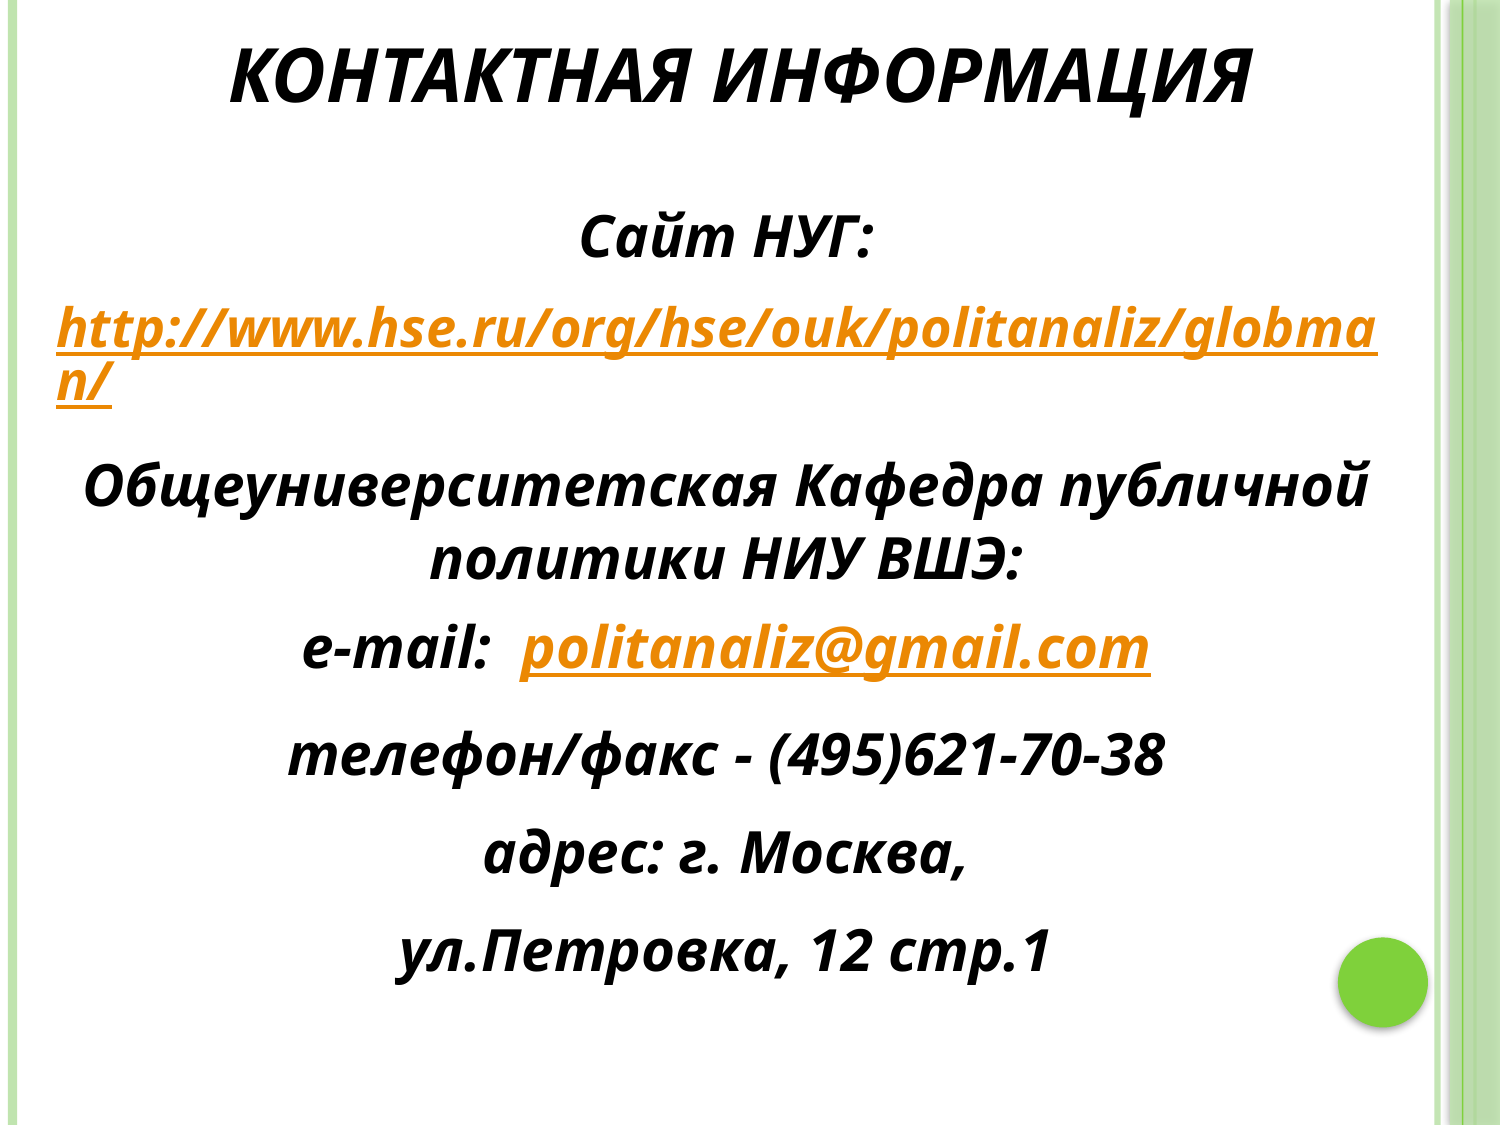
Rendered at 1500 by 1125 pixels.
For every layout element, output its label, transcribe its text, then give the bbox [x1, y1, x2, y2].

title Контактная информация [23, 7, 1459, 126]
text_box Сайт НУГ: http://www.hse.ru/org/hse/ouk/politanaliz/globman/ Общеуниверситетская Кафедра публичной политики НИУ ВШЭ: e-mail: politanaliz@gmail.com телефон/факс - (495)621-70-38 адрес: г. Москва, ул.Петровка, 12 стр.1 [41, 171, 1412, 931]
